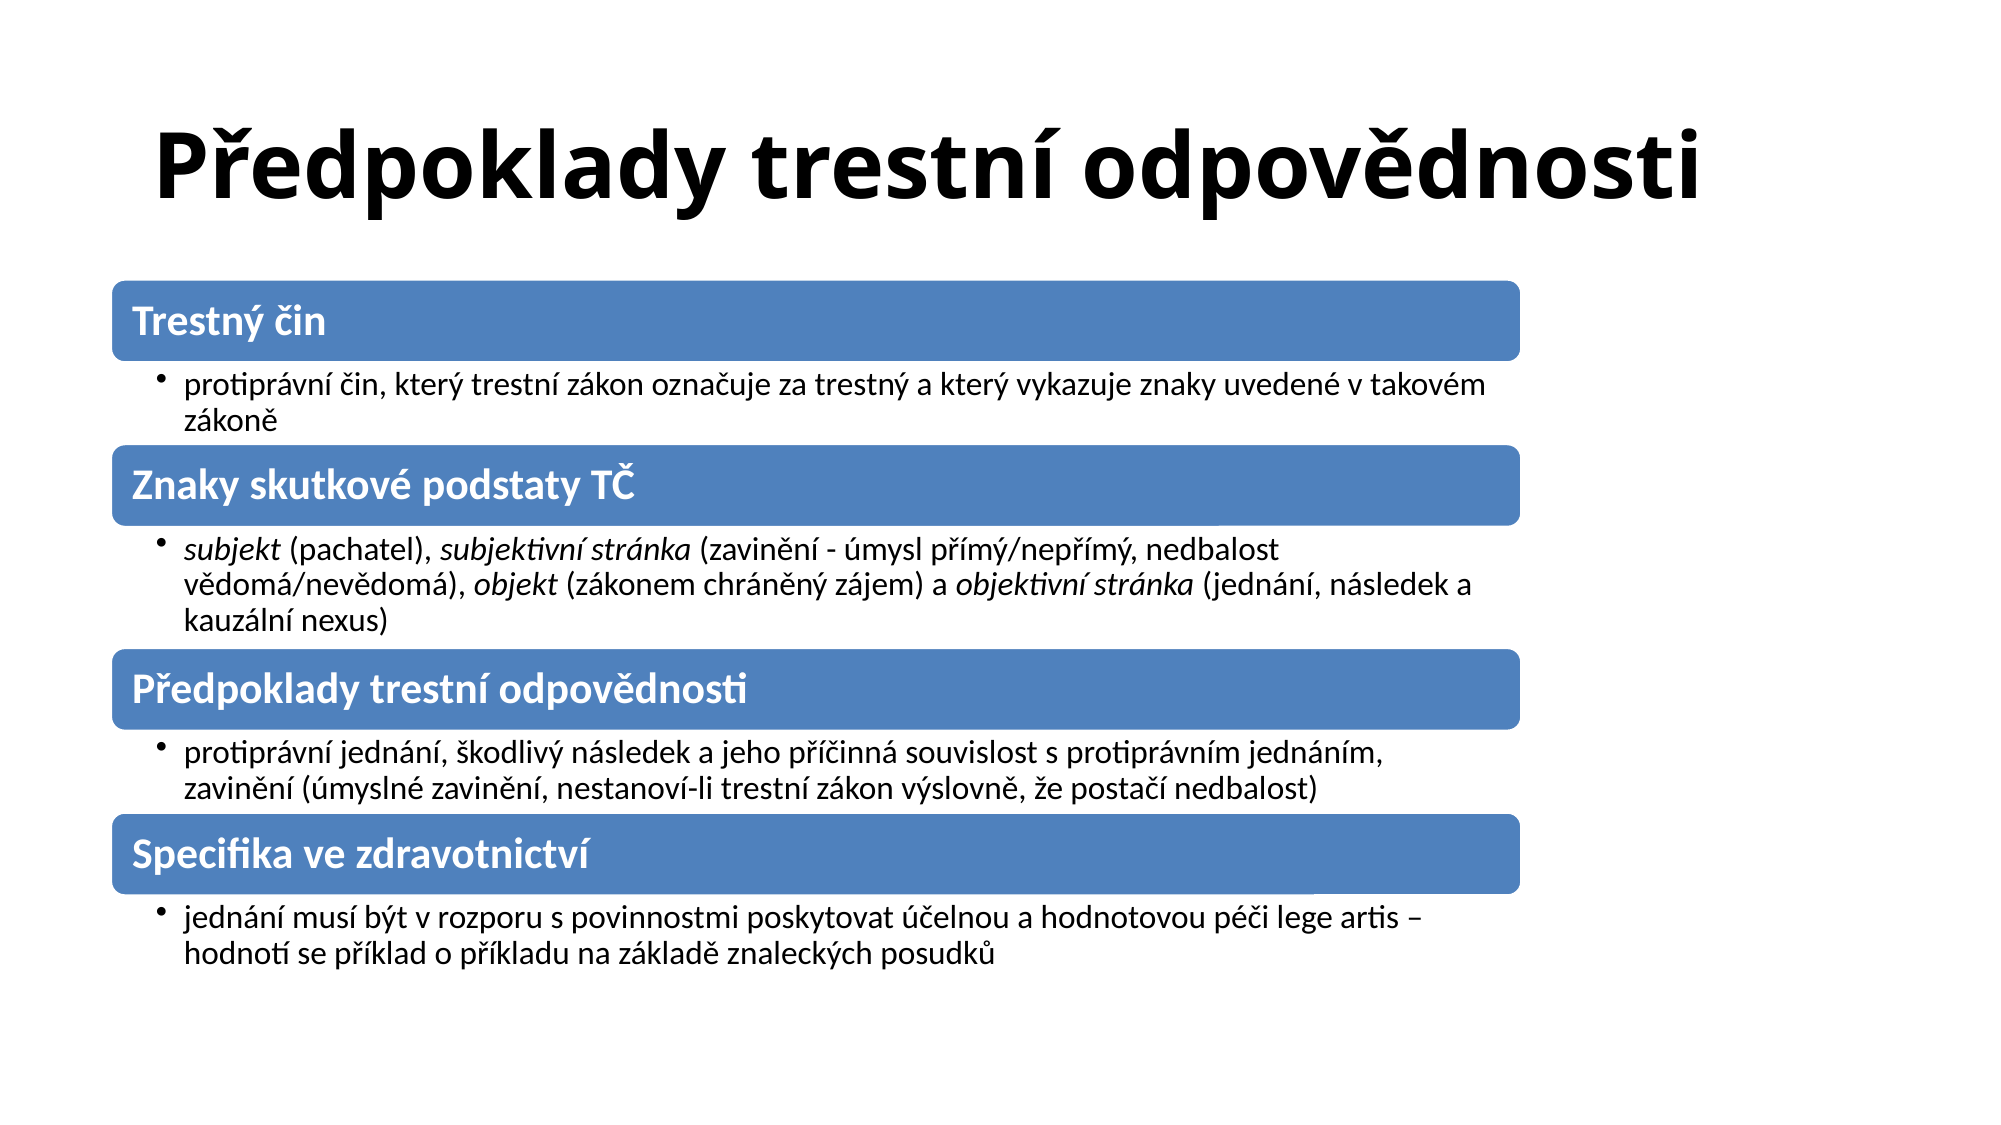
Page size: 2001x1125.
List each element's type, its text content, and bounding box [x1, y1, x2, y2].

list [110, 265, 1522, 992]
title Předpoklady trestní odpovědnosti [137, 59, 1863, 278]
